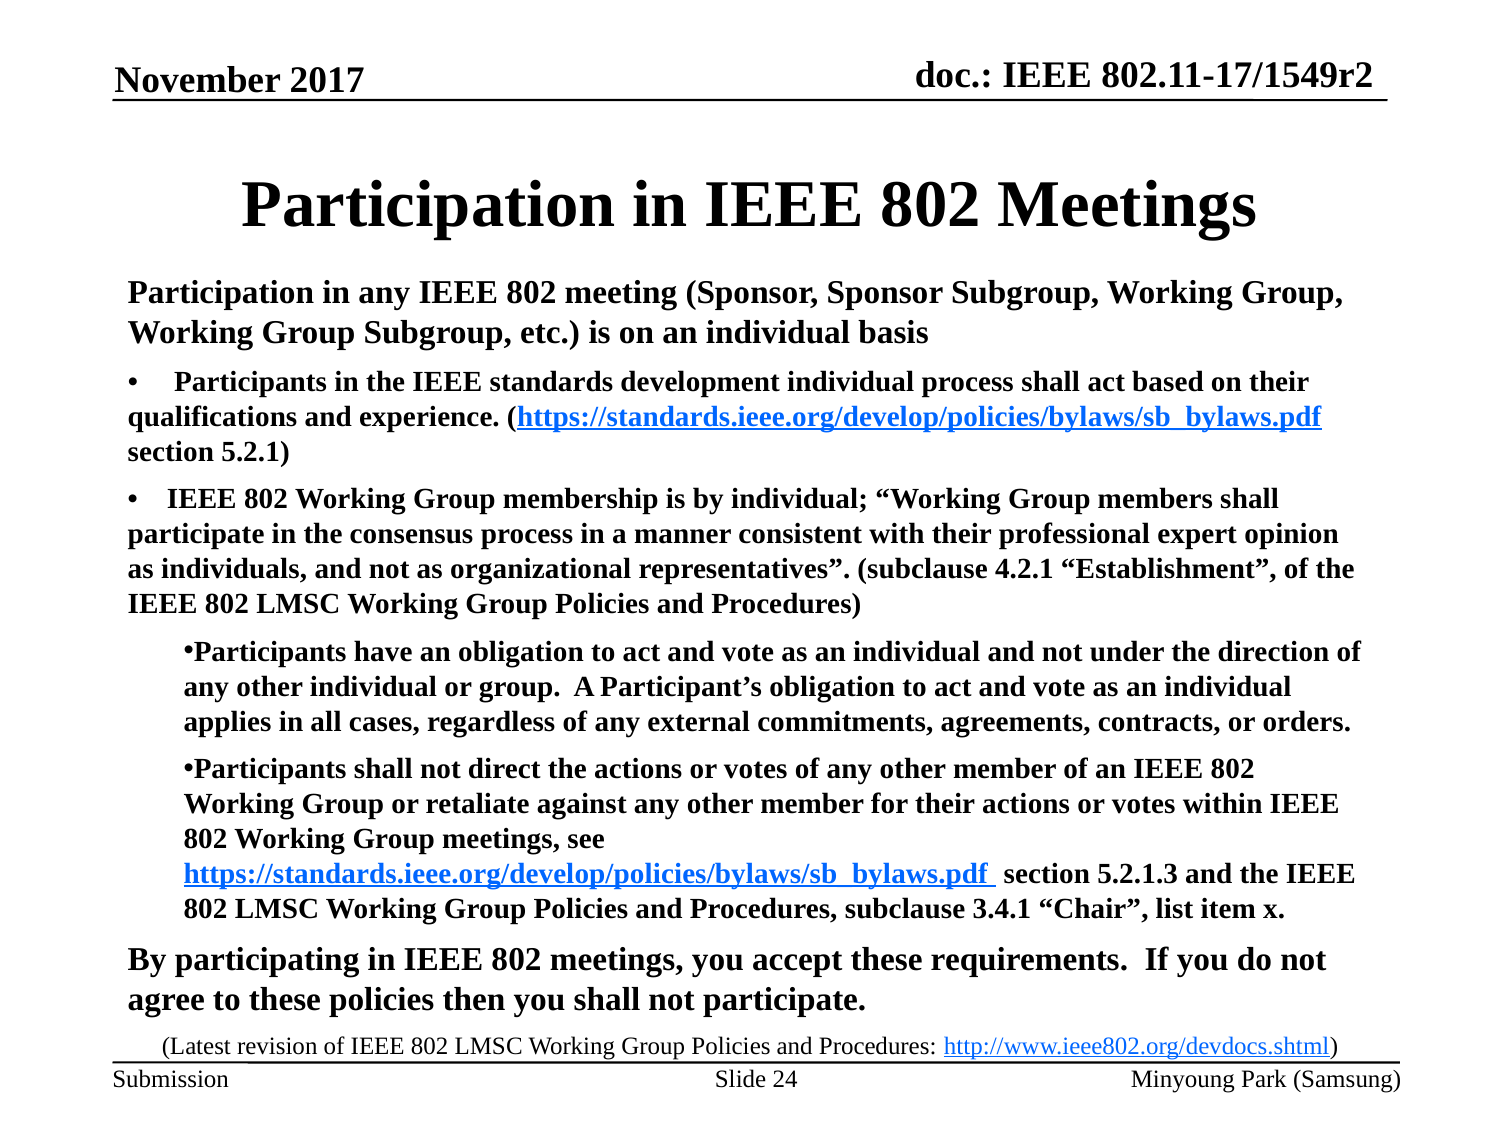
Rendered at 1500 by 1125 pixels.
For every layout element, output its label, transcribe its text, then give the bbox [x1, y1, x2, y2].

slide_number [114, 54, 374, 101]
slide_number Slide 24 [712, 1061, 800, 1093]
list Participation in any IEEE 802 meeting (Sponsor, Sponsor Subgroup, Working Group, Working Group Subgroup, etc.) is on an individual basis • Participants in the IEEE standards development individual process shall act based on their qualifications and experience. (https://standards.ieee.org/develop/policies/bylaws/sb_bylaws.pdfsection 5.2.1) • IEEE 802 Working Group membership is by individual; “Working Group members shall participate in the consensus process in a manner consistent with their professional expert opinion as individuals, and not as organizational representatives”. (subclause 4.2.1 “Establishment”, of the IEEE 802 LMSC Working Group Policies and Procedures) Participants have an obligation to act and vote as an individual and not under the direction of any other individual or group. A Participant’s obligation to act and vote as an individual applies in all cases, regardless of any external commitments, agreements, contracts, or orders. Participants shall not direct the actions or votes of any other member of an IEEE 802 Working Group or retaliate against any other member for their actions or votes within IEEE 802 Working Group meetings, see https://standards.ieee.org/develop/policies/bylaws/sb_bylaws.pdf section 5.2.1.3 and the IEEE 802 LMSC Working Group Policies and Procedures, subclause 3.4.1 “Chair”, list item x. By participating in IEEE 802 meetings, you accept these requirements. If you do not agree to these policies then you shall not participate. (Latest revision of IEEE 802 LMSC Working Group Policies and Procedures: http://www.ieee802.org/devdocs.shtml) [112, 262, 1388, 1063]
title Participation in IEEE 802 Meetings [112, 112, 1388, 262]
footer Minyoung Park (Samsung) [949, 1061, 1402, 1093]
